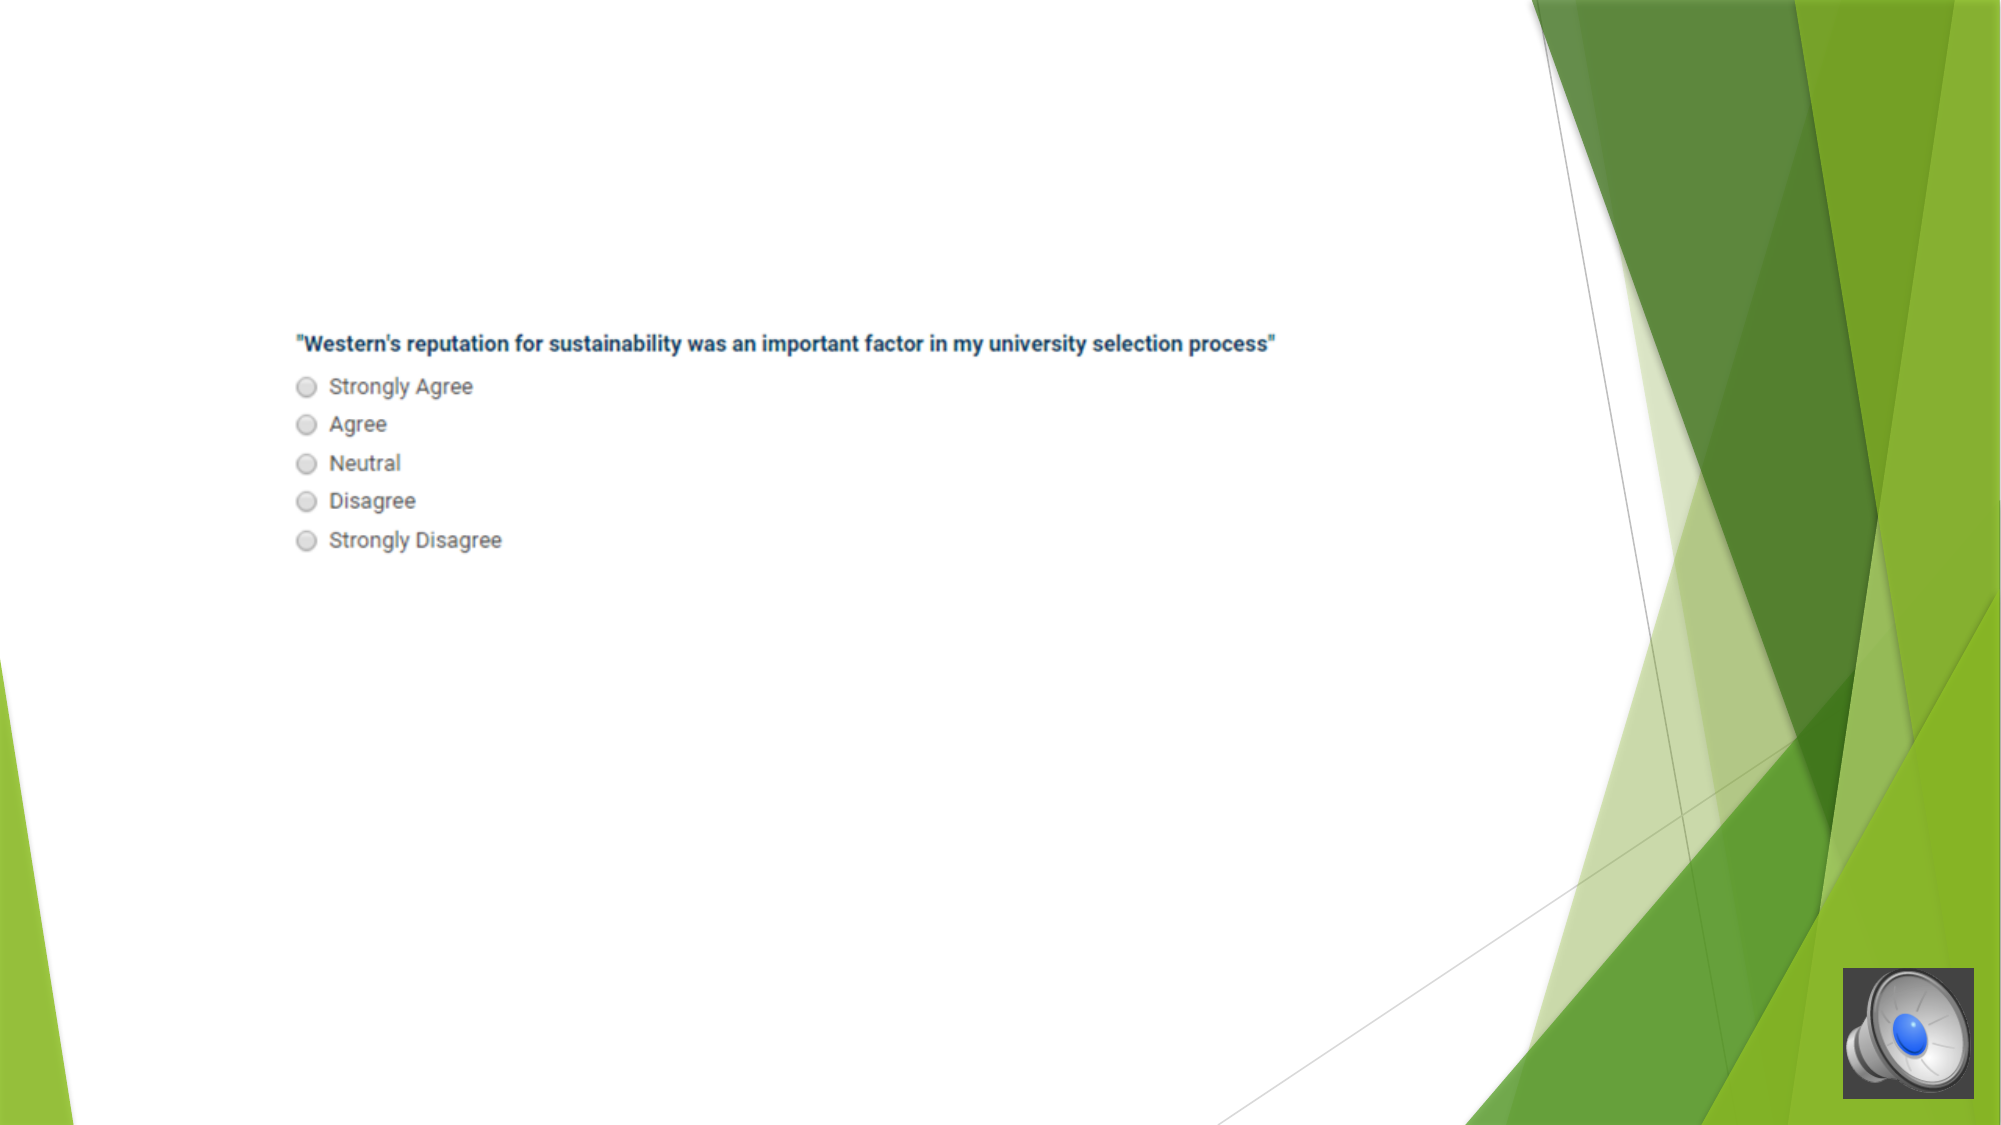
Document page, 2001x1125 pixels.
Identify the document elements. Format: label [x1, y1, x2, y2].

picture [1841, 966, 1976, 1101]
list [290, 316, 1342, 600]
